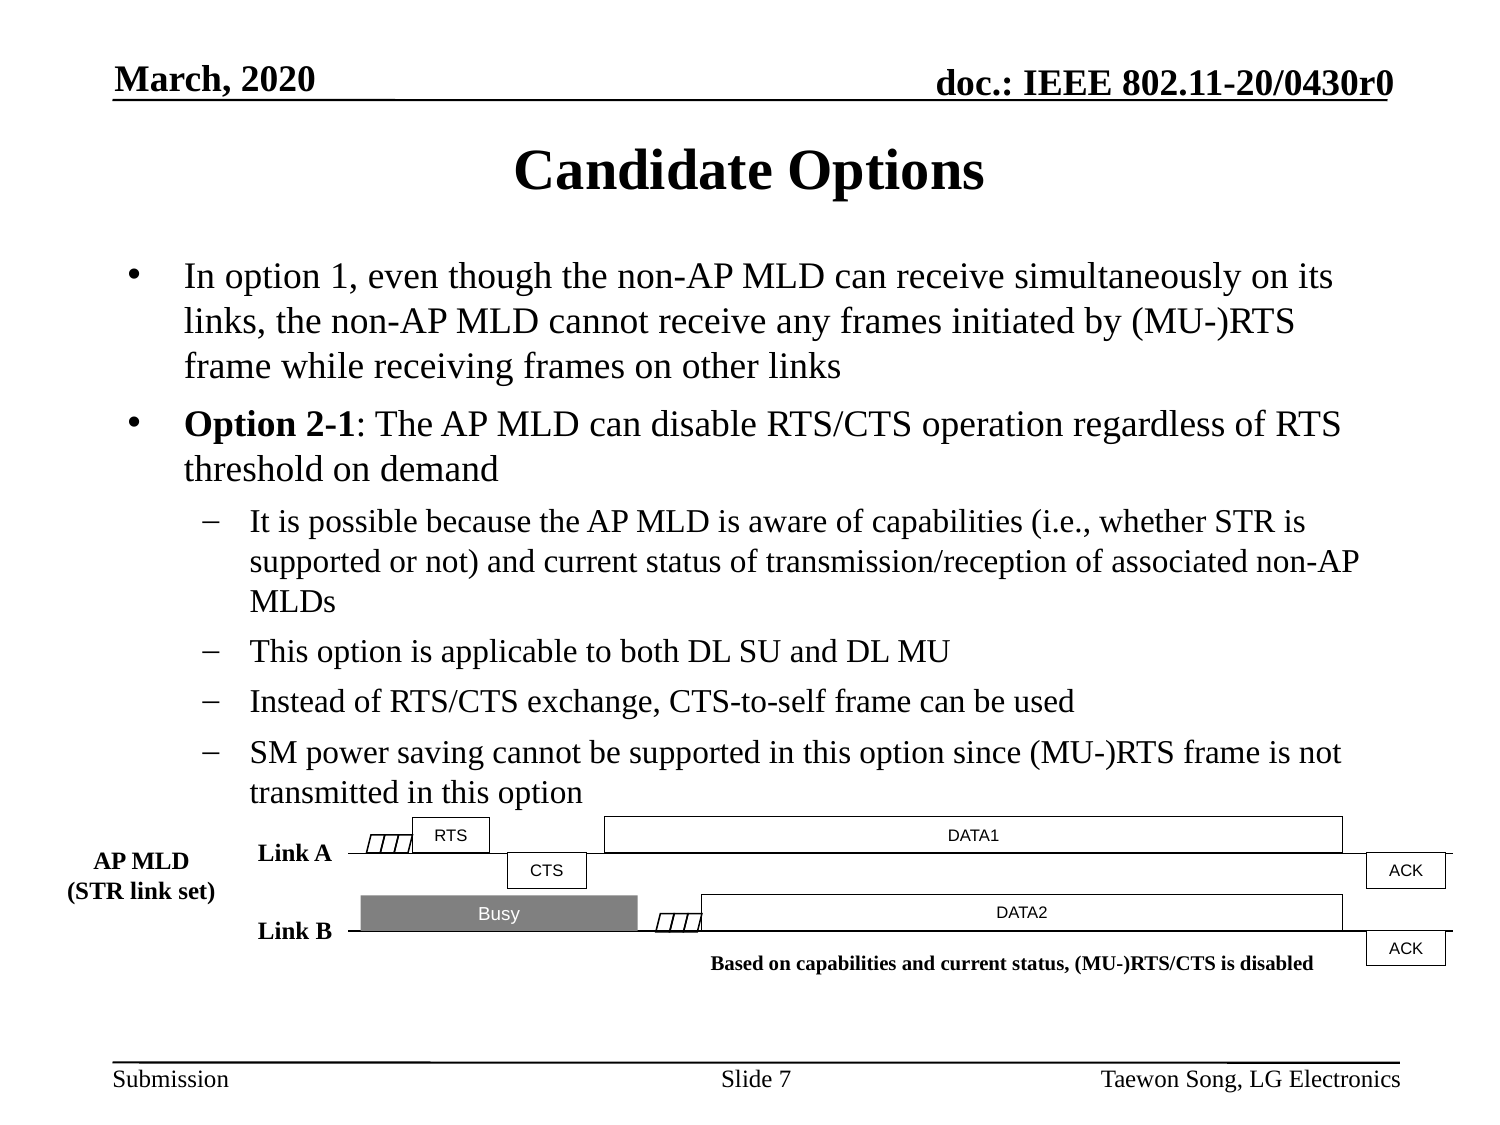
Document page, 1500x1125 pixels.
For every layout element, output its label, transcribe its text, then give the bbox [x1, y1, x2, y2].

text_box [366, 834, 413, 854]
text_box AP MLD (STR link set) [52, 837, 231, 913]
list In option 1, even though the non-AP MLD can receive simultaneously on its links, the non-AP MLD cannot receive any frames initiated by (MU-)RTS frame while receiving frames on other links Option 2-1: The AP MLD can disable RTS/CTS operation regardless of RTS threshold on demand It is possible because the AP MLD is aware of capabilities (i.e., whether STR is supported or not) and current status of transmission/reception of associated non-AP MLDs This option is applicable to both DL SU and DL MU Instead of RTS/CTS exchange, CTS-to-self frame can be used SM power saving cannot be supported in this option since (MU-)RTS frame is not transmitted in this option [112, 243, 1388, 1000]
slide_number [114, 54, 423, 100]
text_box RTS [412, 817, 490, 852]
text_box Busy [360, 895, 638, 929]
text_box ACK [1366, 938, 1446, 966]
text_box Link A [243, 828, 348, 874]
slide_number Slide 7 [712, 1061, 800, 1123]
text_box CTS [507, 862, 587, 889]
text_box Based on capabilities and current status, (MU-)RTS/CTS is disabled [695, 942, 1329, 982]
text_box DATA1 [604, 816, 1343, 852]
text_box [655, 913, 703, 933]
text_box DATA2 [701, 894, 1343, 929]
text_box Link B [243, 907, 348, 952]
footer Taewon Song, LG Electronics [878, 1061, 1402, 1093]
text_box ACK [1366, 862, 1446, 889]
title Candidate Options [112, 112, 1388, 221]
